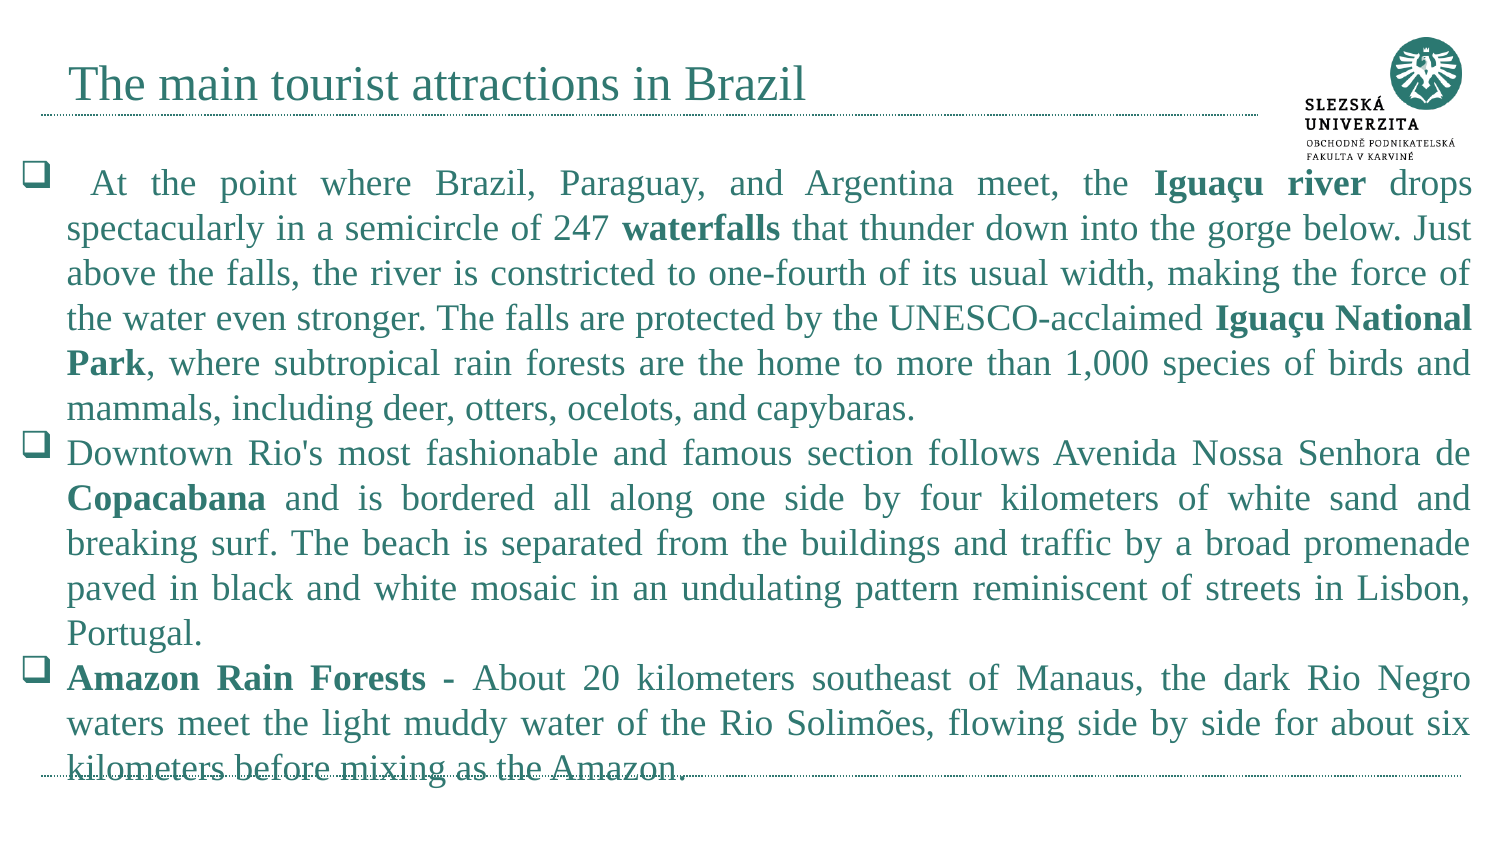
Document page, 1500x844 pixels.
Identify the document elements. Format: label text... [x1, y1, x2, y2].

title The main tourist attractions in Brazil [53, 43, 1318, 127]
text_box At the point where Brazil, Paraguay, and Argentina meet, the Iguaçu river drops spectacularly in a semicircle of 247 waterfalls that thunder down into the gorge below. Just above the falls, the river is constricted to one-fourth of its usual width, making the force of the water even stronger. The falls are protected by the UNESCO-acclaimed Iguaçu National Park, where subtropical rain forests are the home to more than 1,000 species of birds and mammals, including deer, otters, ocelots, and capybaras. Downtown Rio's most fashionable and famous section follows Avenida Nossa Senhora de Copacabana and is bordered all along one side by four kilometers of white sand and breaking surf. The beach is separated from the buildings and traffic by a broad promenade paved in black and white mosaic in an undulating pattern reminiscent of streets in Lisbon, Portugal. Amazon Rain Forests - About 20 kilometers southeast of Manaus, the dark Rio Negro waters meet the light muddy water of the Rio Solimões, flowing side by side for about six kilometers before mixing as the Amazon. [5, 150, 1488, 840]
picture [1305, 37, 1462, 150]
